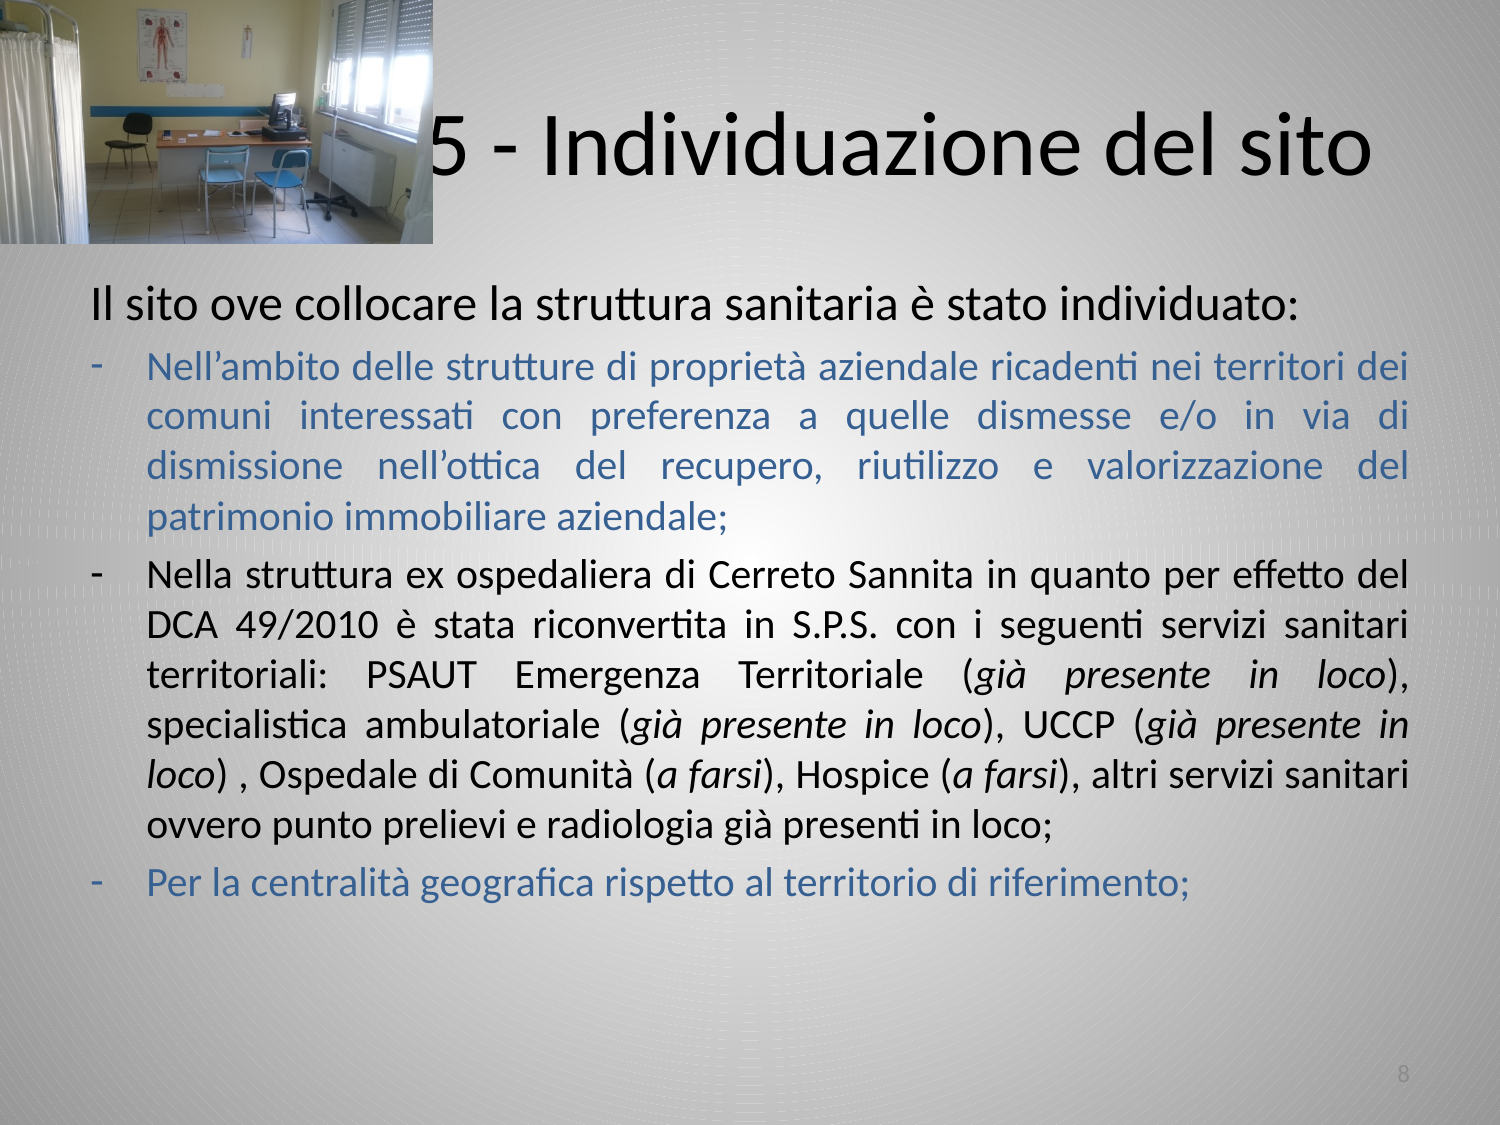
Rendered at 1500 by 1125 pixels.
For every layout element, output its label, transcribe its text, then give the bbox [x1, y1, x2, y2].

title 5 - Individuazione del sito [437, 44, 1426, 233]
list Il sito ove collocare la struttura sanitaria è stato individuato: Nell’ambito delle strutture di proprietà aziendale ricadenti nei territori dei comuni interessati con preferenza a quelle dismesse e/o in via di dismissione nell’ottica del recupero, riutilizzo e valorizzazione del patrimonio immobiliare aziendale; Nella struttura ex ospedaliera di Cerreto Sannita in quanto per effetto del DCA 49/2010 è stata riconvertita in S.P.S. con i seguenti servizi sanitari territoriali: PSAUT Emergenza Territoriale (già presente in loco), specialistica ambulatoriale (già presente in loco), UCCP (già presente in loco) , Ospedale di Comunità (a farsi), Hospice (a farsi), altri servizi sanitari ovvero punto prelievi e radiologia già presenti in loco; Per la centralità geografica rispetto al territorio di riferimento; [74, 262, 1426, 1006]
slide_number 8 [1074, 1042, 1425, 1103]
picture [0, 0, 433, 244]
